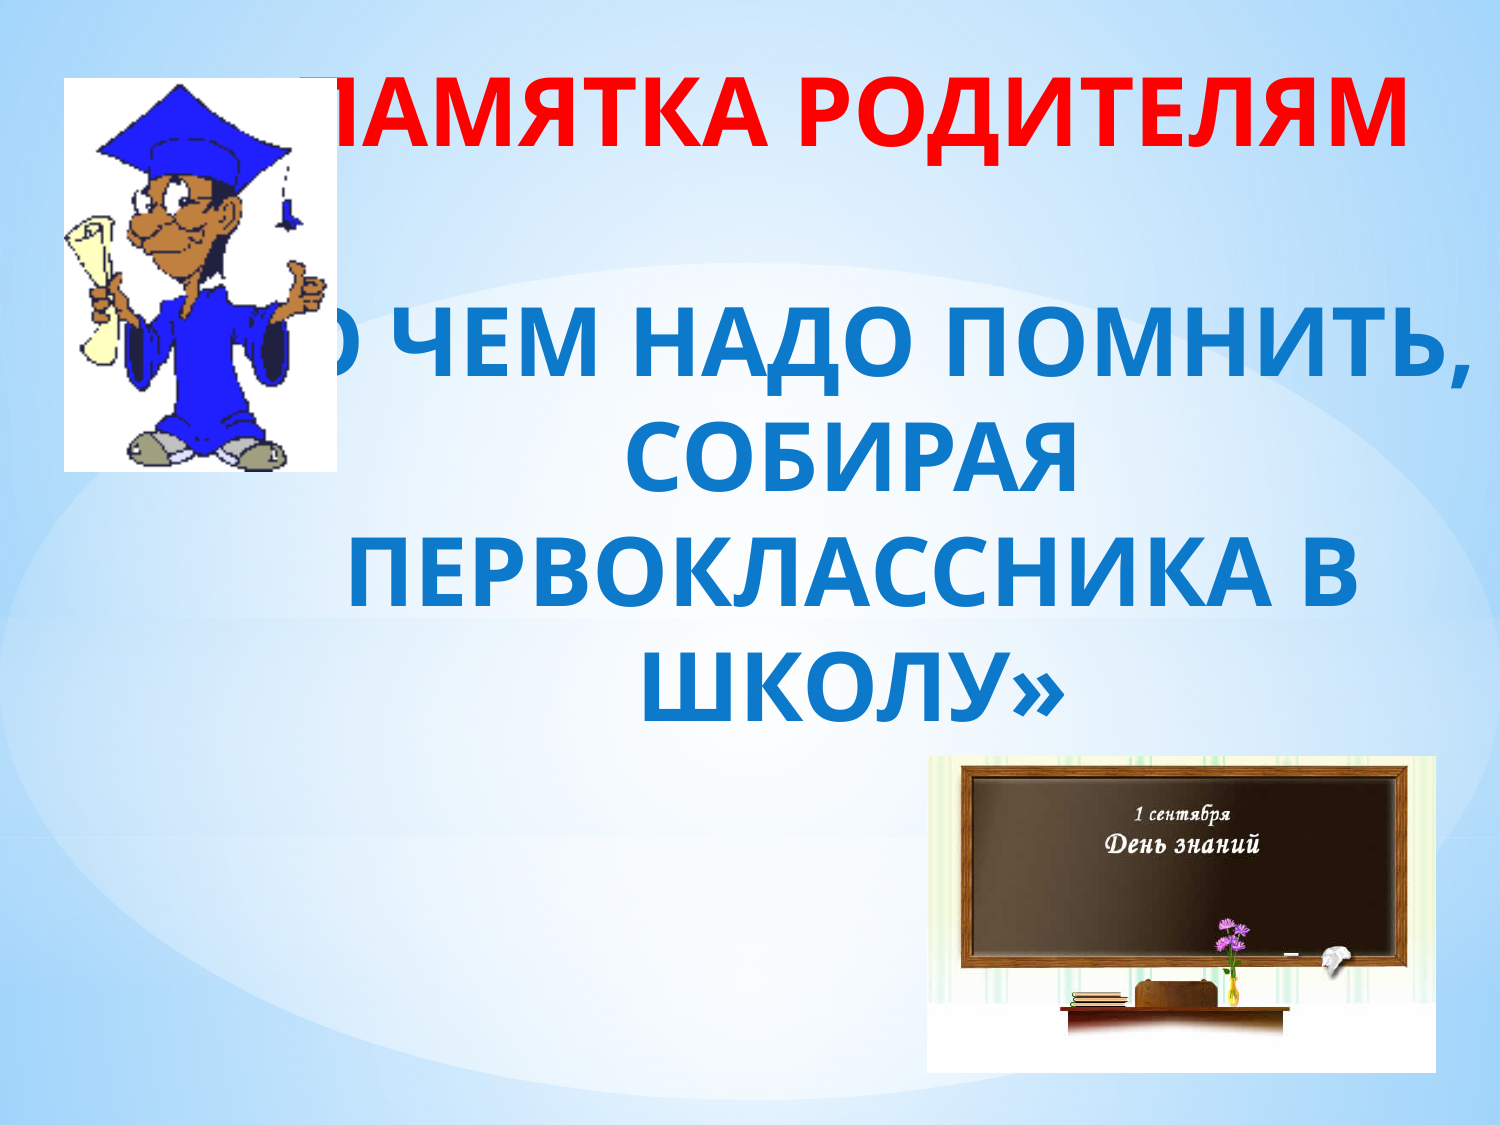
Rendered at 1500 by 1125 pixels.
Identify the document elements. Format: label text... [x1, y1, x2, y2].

picture [64, 77, 337, 472]
picture [926, 755, 1436, 1073]
title ПАМЯТКА РОДИТЕЛЯМ «О ЧЕМ НАДО ПОМНИТЬ, СОБИРАЯ ПЕРВОКЛАССНИКА В ШКОЛУ» [175, 42, 1500, 808]
